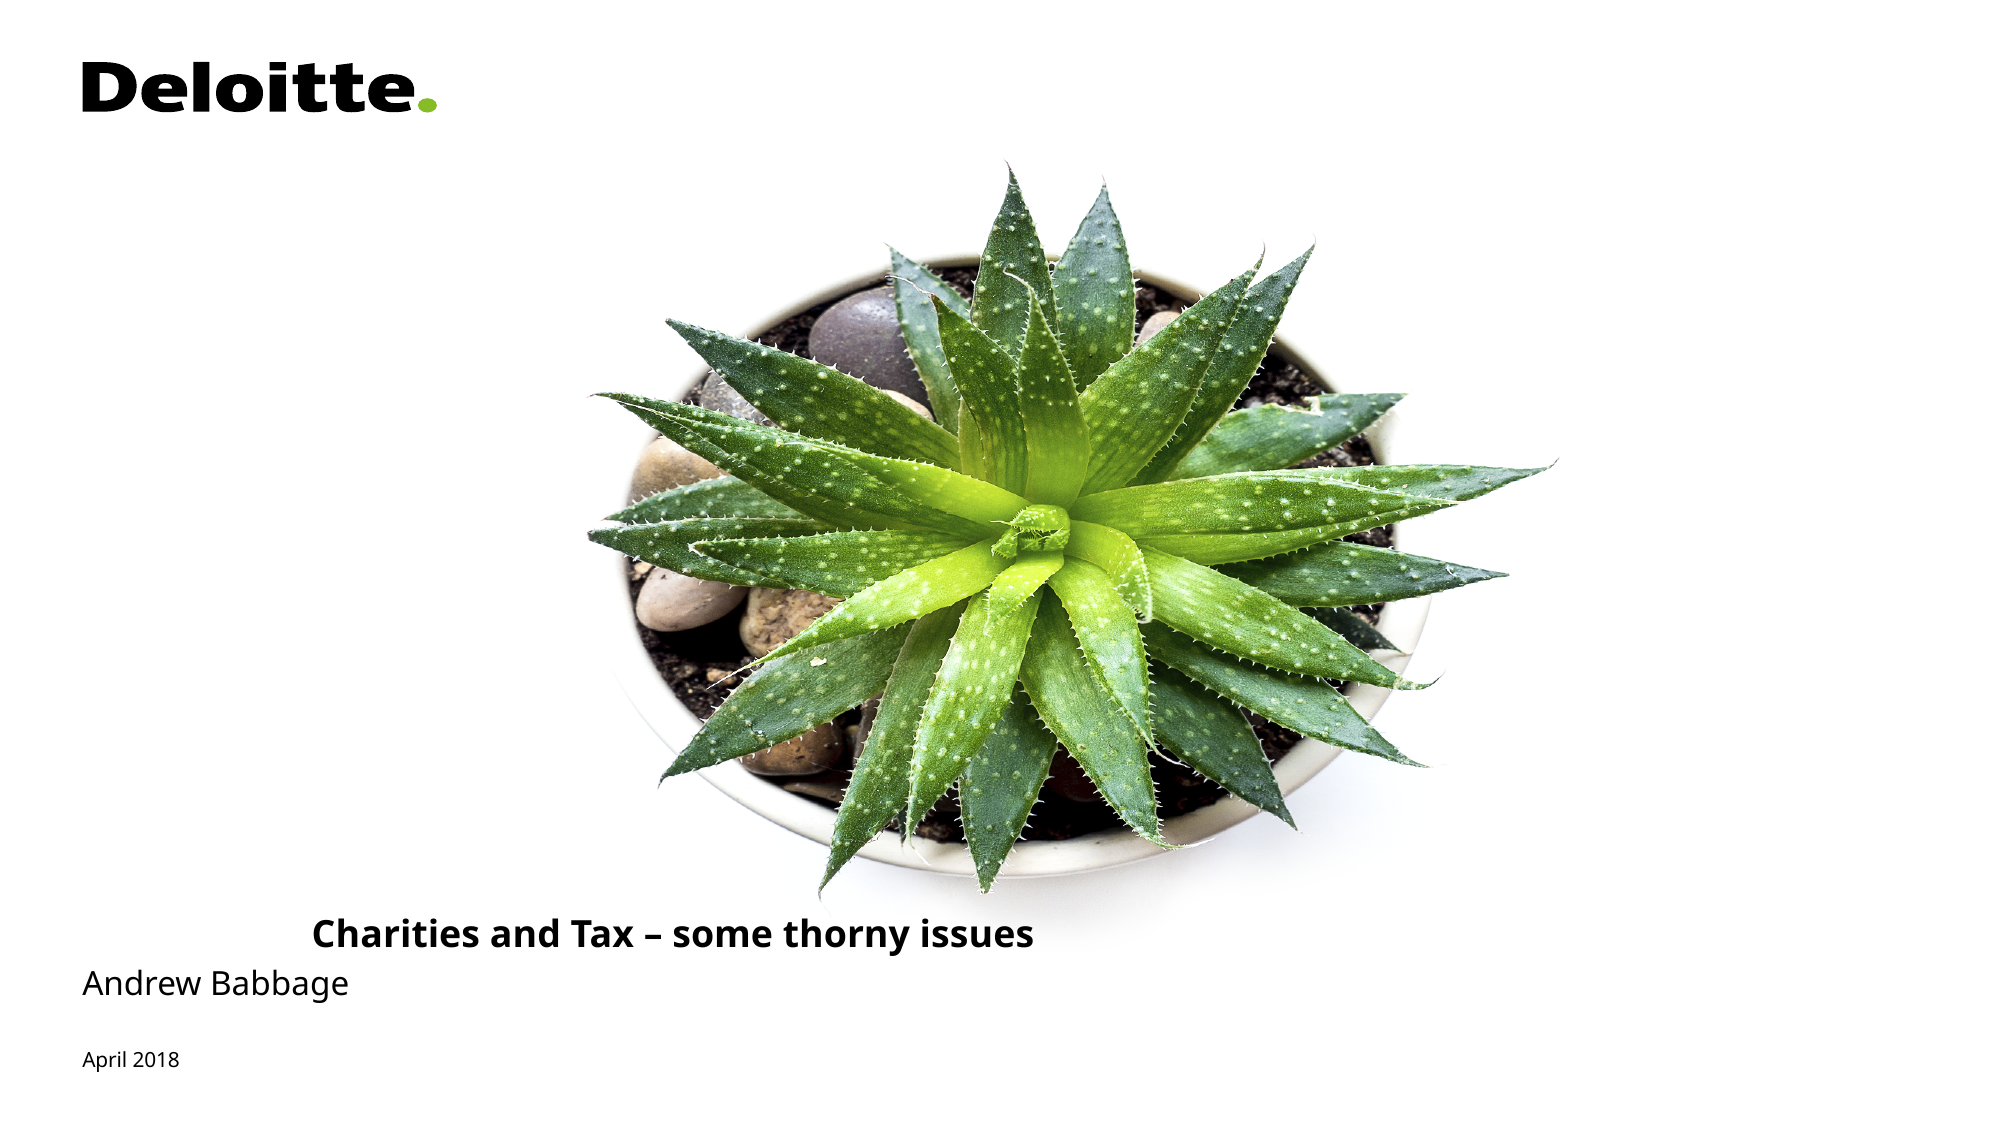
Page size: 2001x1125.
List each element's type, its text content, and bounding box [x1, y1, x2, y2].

title Charities and Tax – some thorny issues [311, 910, 403, 962]
subtitle Andrew Babbage [82, 962, 1000, 1045]
picture [408, 118, 1590, 1006]
list April 2018 [82, 1046, 1000, 1096]
